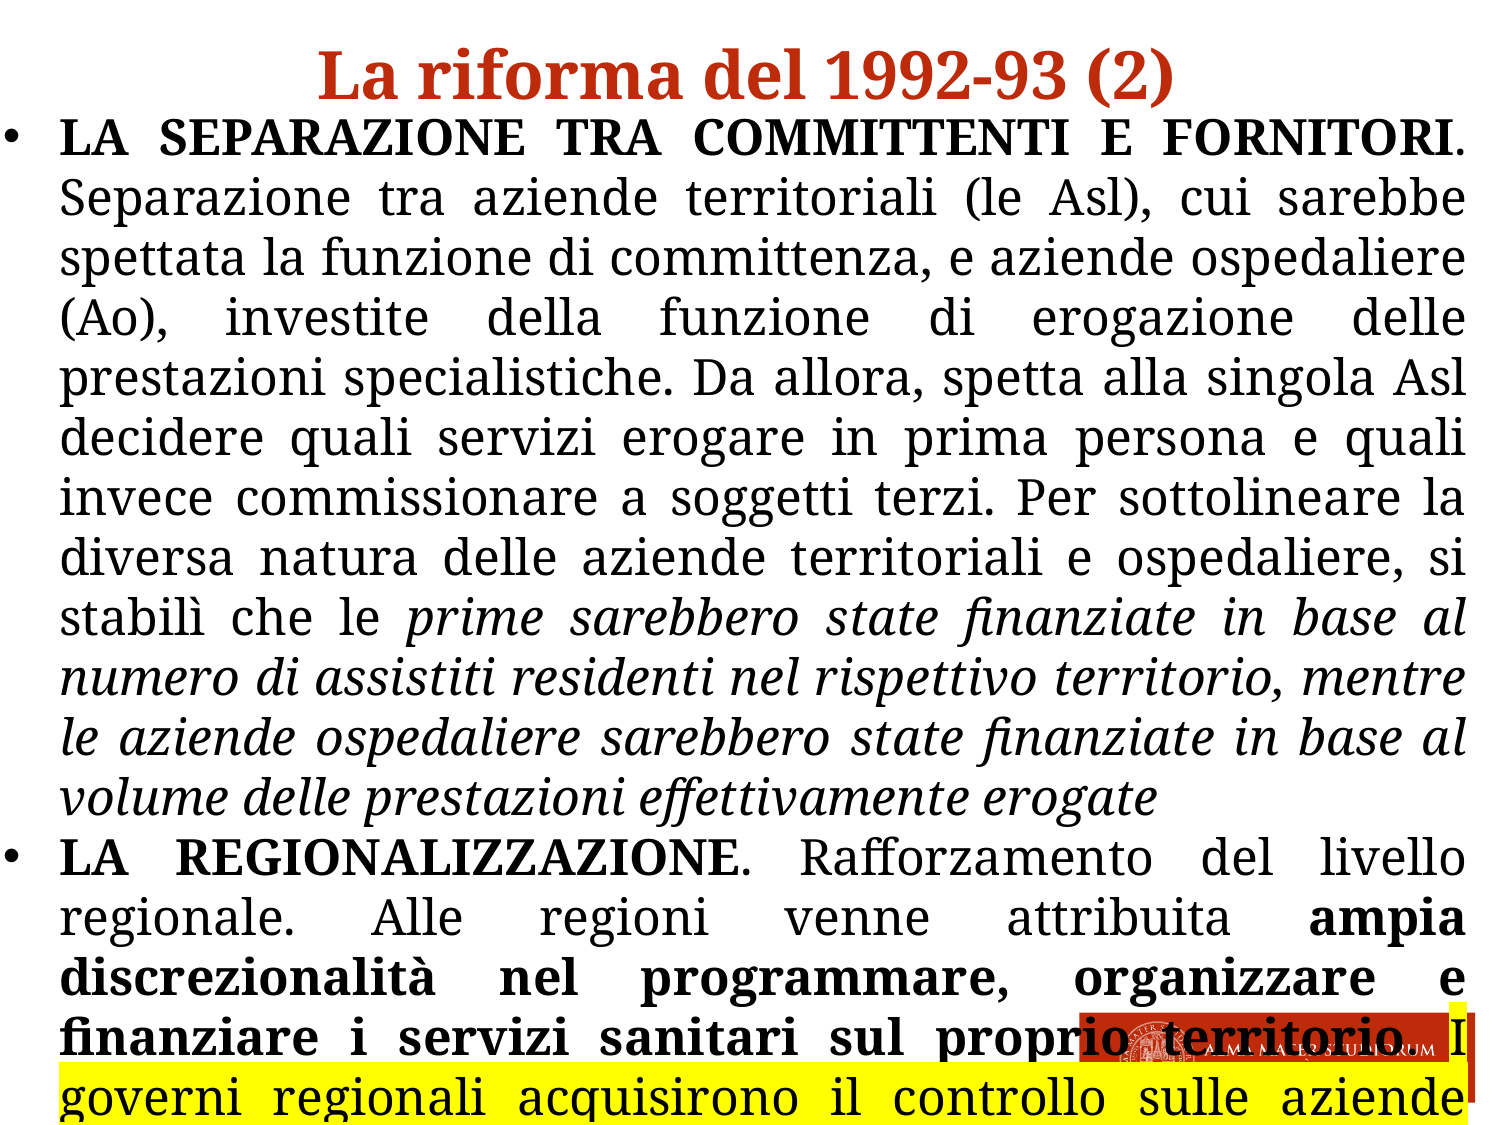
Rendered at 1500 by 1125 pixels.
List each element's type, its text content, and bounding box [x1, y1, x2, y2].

list La riforma del 1992-93 (2) [0, 0, 1495, 55]
list la separazione tra committenti e fornitori. Separazione tra aziende territoriali (le Asl), cui sarebbe spettata la funzione di committenza, e aziende ospedaliere (Ao), investite della funzione di erogazione delle prestazioni specialistiche. Da allora, spetta alla singola Asl decidere quali servizi erogare in prima persona e quali invece commissionare a soggetti terzi. Per sottolineare la diversa natura delle aziende territoriali e ospedaliere, si stabilì che le prime sarebbero state finanziate in base al numero di assistiti residenti nel rispettivo territorio, mentre le aziende ospedaliere sarebbero state finanziate in base al volume delle prestazioni effettivamente erogate la regionalizzazione. Rafforzamento del livello regionale. Alle regioni venne attribuita ampia discrezionalità nel programmare, organizzare e finanziare i servizi sanitari sul proprio territorio. I governi regionali acquisirono il controllo sulle aziende sanitarie (in precedenza le Usl dipendevano dai comuni), di cui potevano nominare i direttori generali. [0, 98, 1483, 1110]
